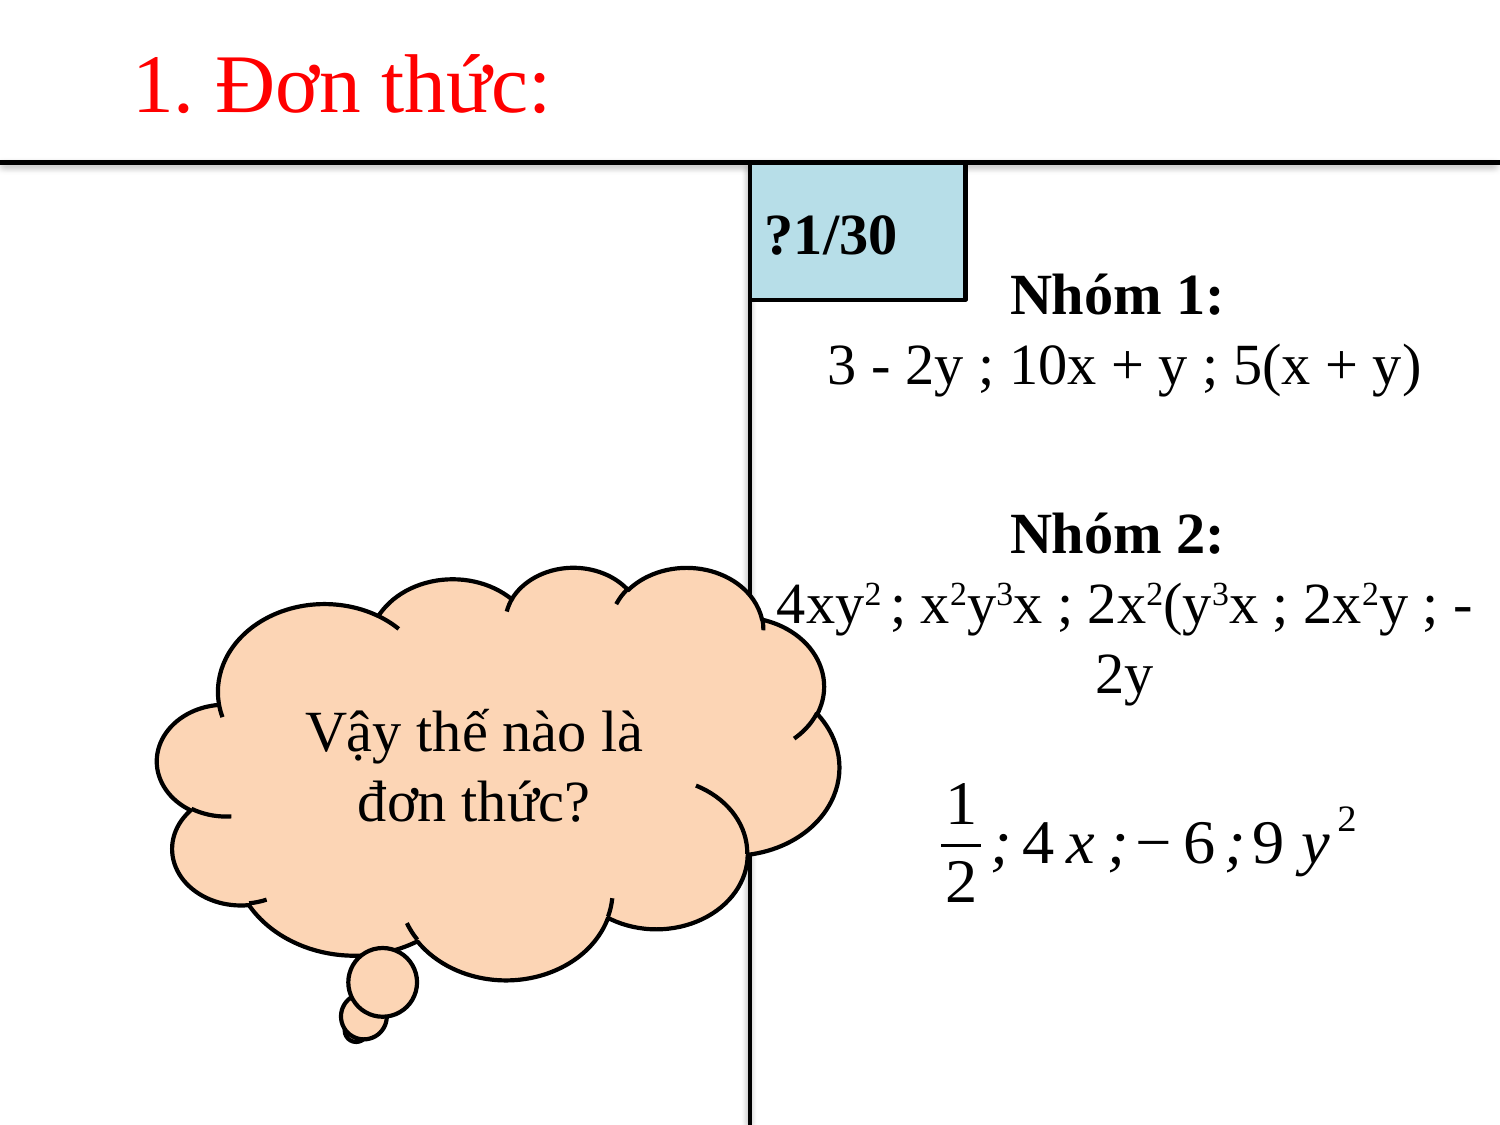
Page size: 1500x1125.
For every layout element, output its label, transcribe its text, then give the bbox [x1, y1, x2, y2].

text_box ?1/30 [754, 171, 968, 302]
text_box 1. Đơn thức: [117, 21, 568, 137]
text_box Vậy thế nào là đơn thức? [154, 565, 745, 1045]
text_box Vậy thế nào là đơn thức? [754, 597, 842, 857]
text_box Nhóm 1: 3 - 2y ; 10x + y ; 5(x + y) [754, 248, 1500, 404]
